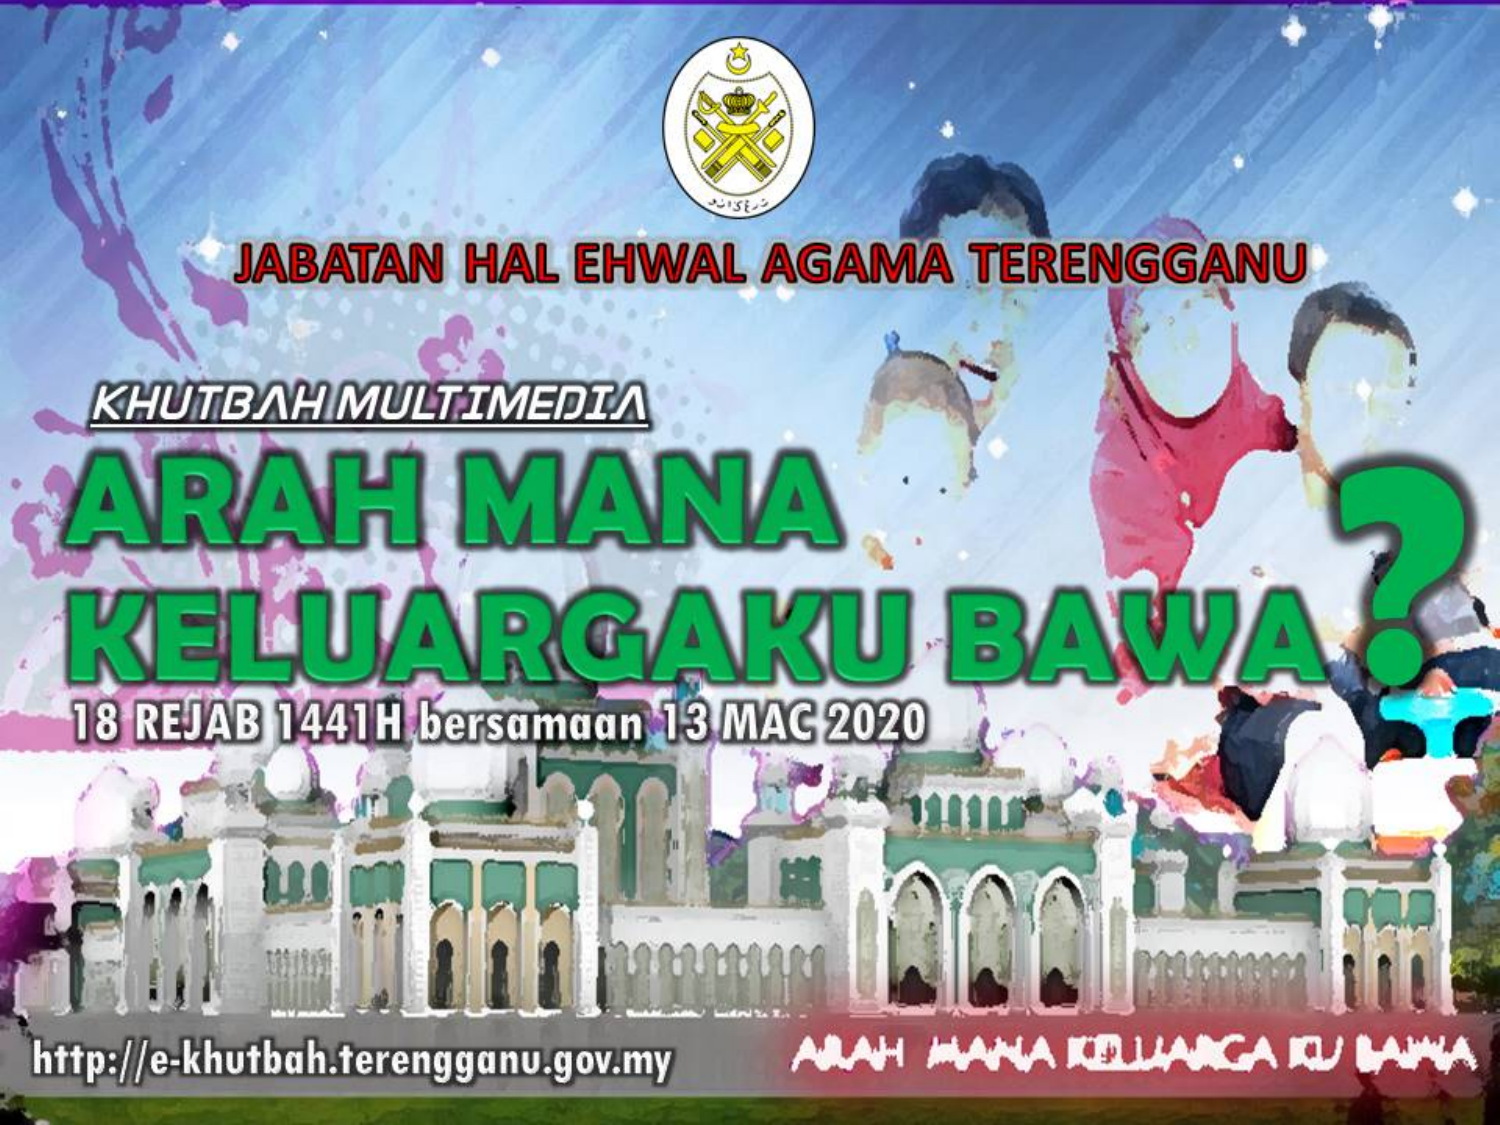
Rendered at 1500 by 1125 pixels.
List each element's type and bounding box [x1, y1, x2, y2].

list [0, 0, 1500, 1125]
